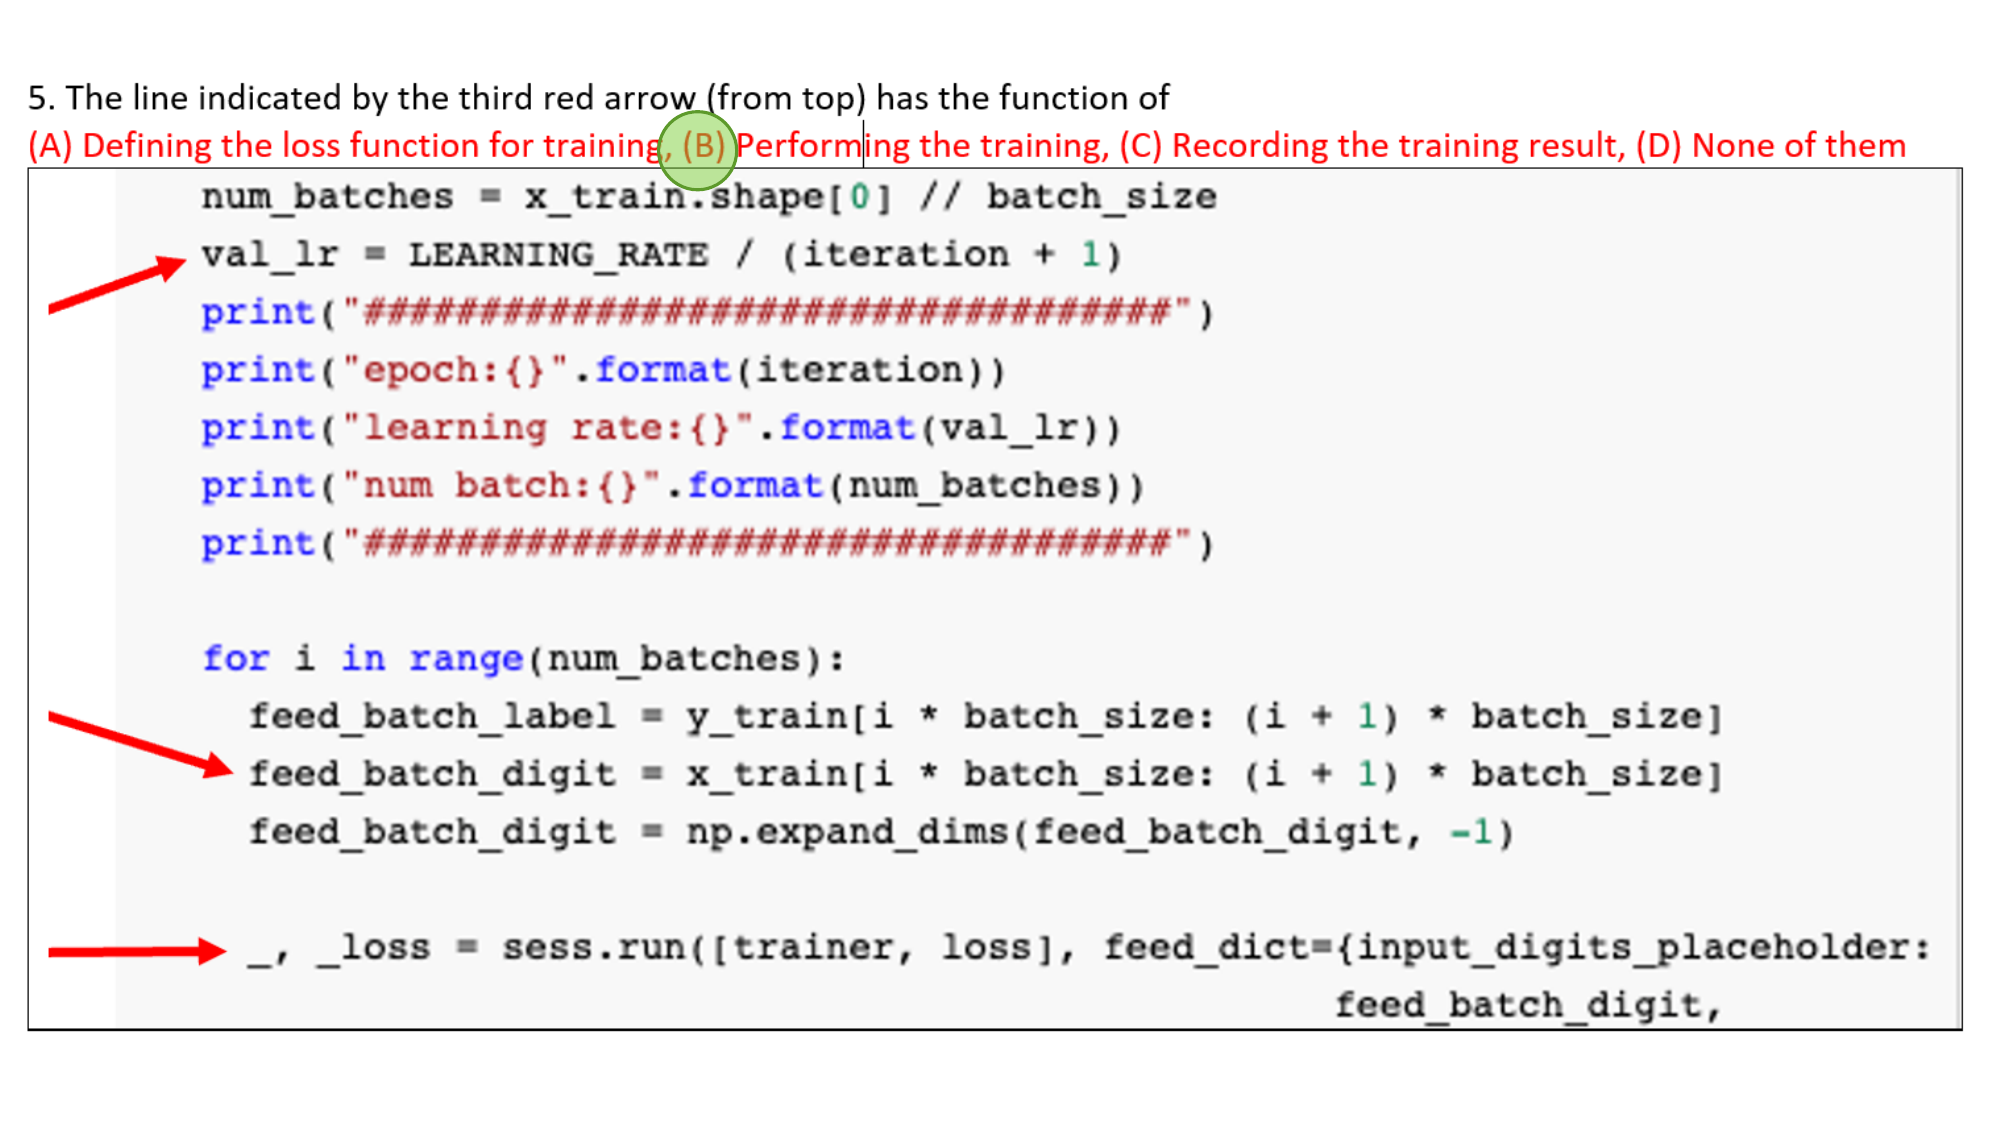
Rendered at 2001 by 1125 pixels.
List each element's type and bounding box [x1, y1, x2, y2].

picture [0, 69, 2000, 1055]
